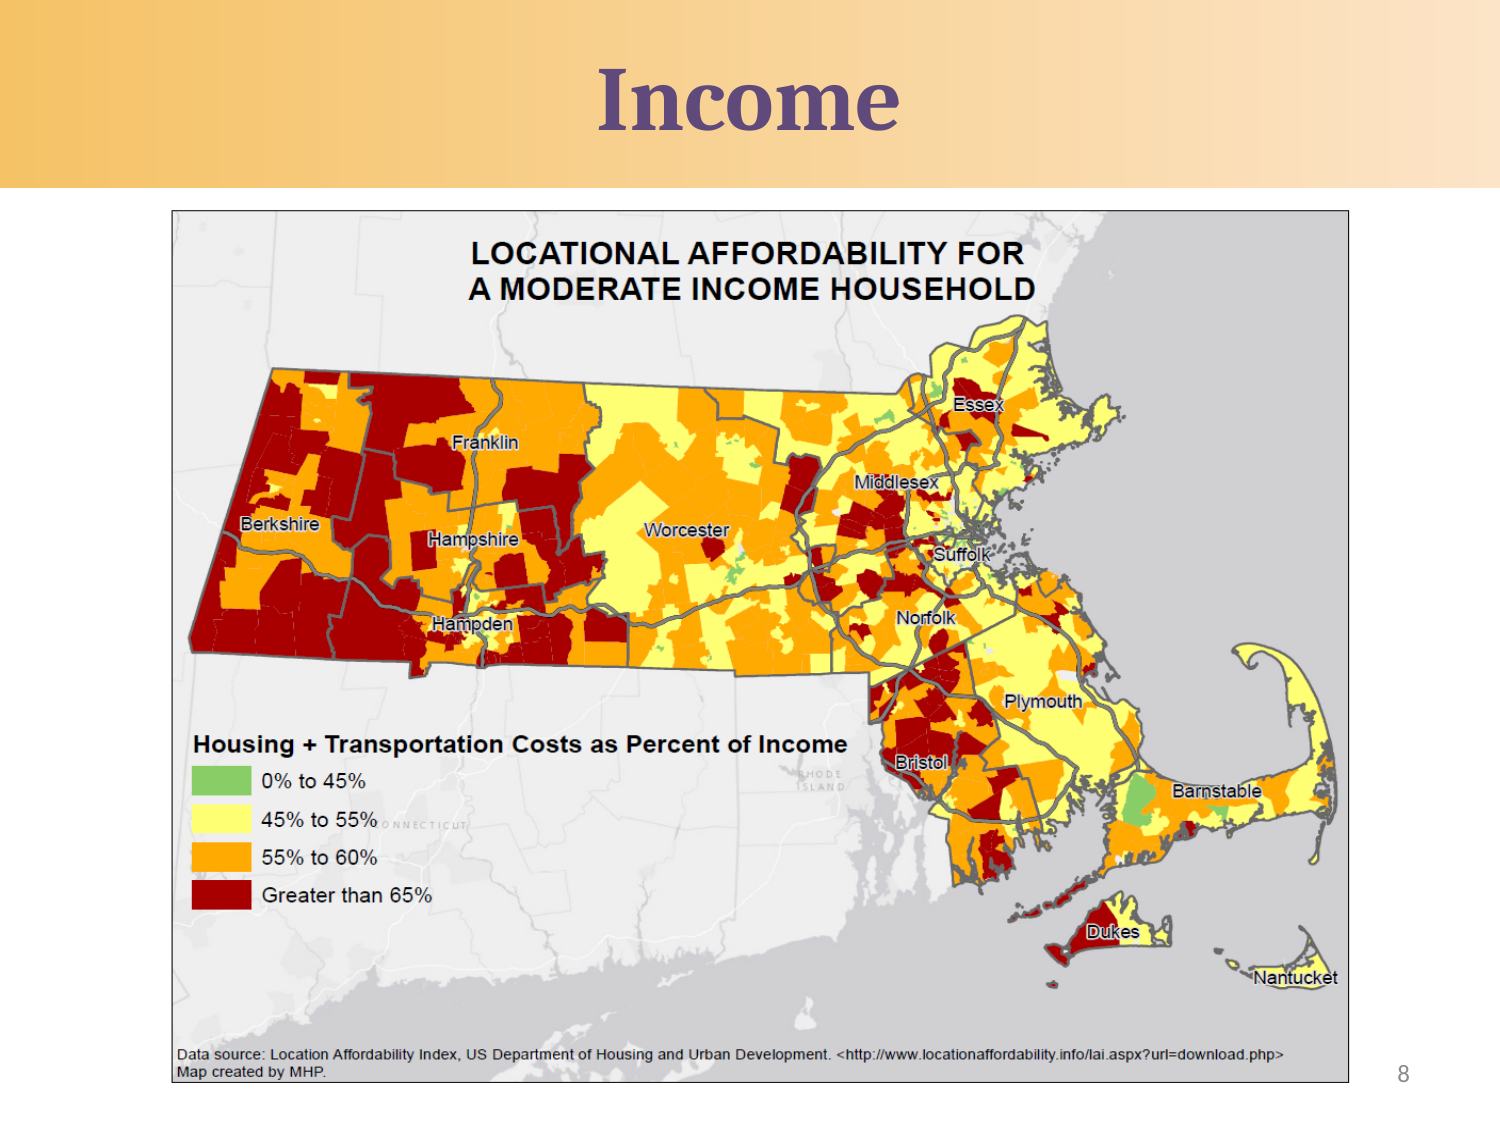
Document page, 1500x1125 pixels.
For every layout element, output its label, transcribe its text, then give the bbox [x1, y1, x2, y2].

title Income [75, 0, 1425, 188]
slide_number 8 [1074, 1042, 1425, 1103]
picture [162, 199, 1363, 1087]
